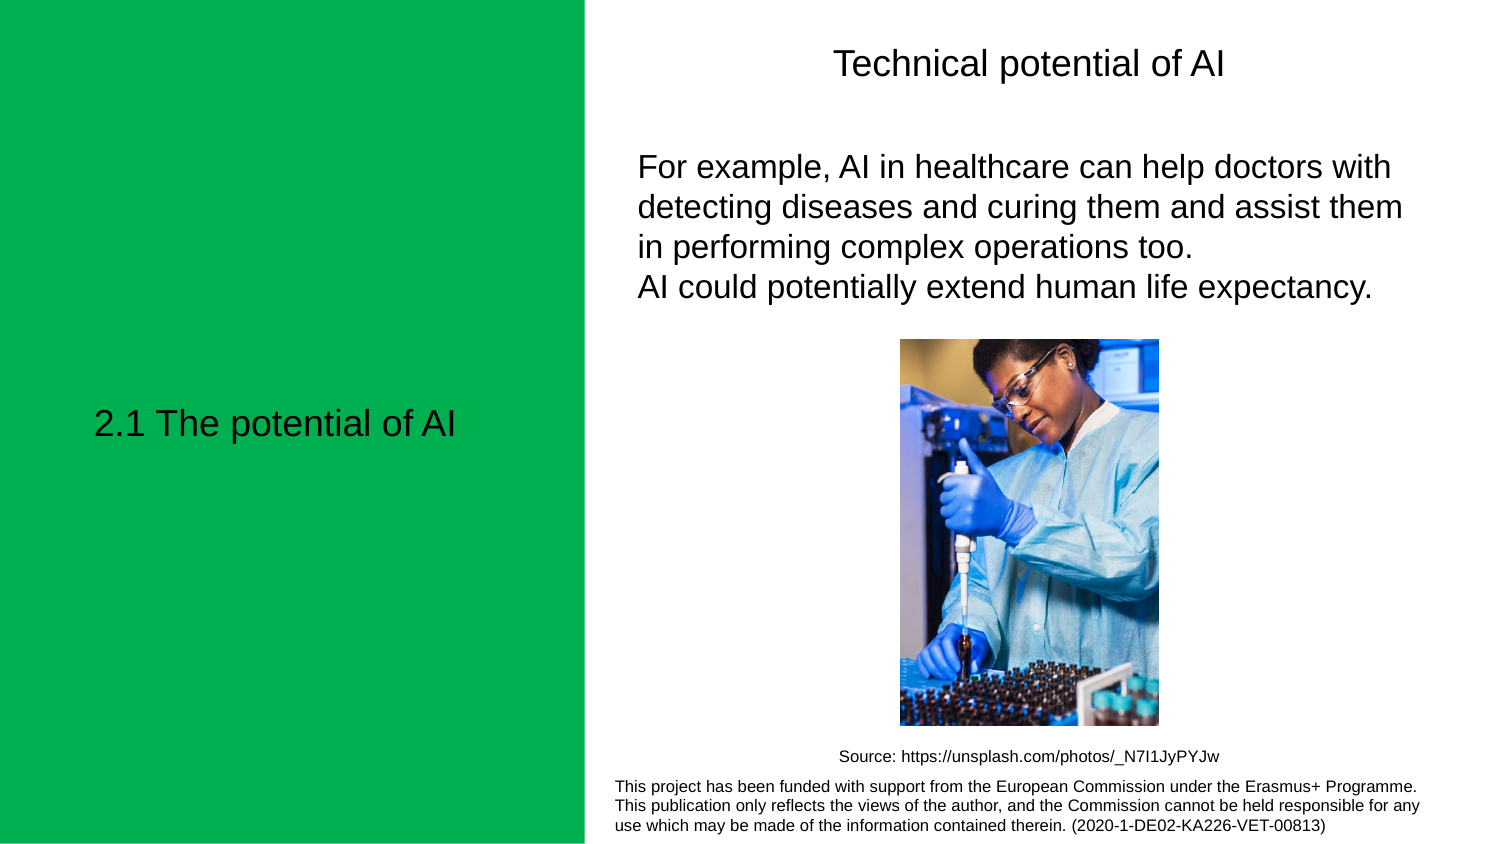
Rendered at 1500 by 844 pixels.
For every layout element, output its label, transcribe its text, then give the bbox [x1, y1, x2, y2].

text_box Technical potential of AI [722, 32, 1337, 92]
text_box For example, AI in healthcare can help doctors with detecting diseases and curing them and assist them in performing complex operations too. AI could potentially extend human life expectancy. [622, 138, 1436, 313]
picture [900, 338, 1159, 726]
text_box Source: https://unsplash.com/photos/_N7I1JyPYJw [810, 737, 1248, 773]
text_box [0, 0, 587, 844]
text_box 2.1 The potential of AI [78, 391, 506, 452]
text_box This project has been funded with support from the European Commission under the Erasmus+ Programme. This publication only reflects the views of the author, and the Commission cannot be held responsible for any use which may be made of the information contained therein. (2020-1-DE02-KA226-VET-00813) [600, 767, 1459, 843]
